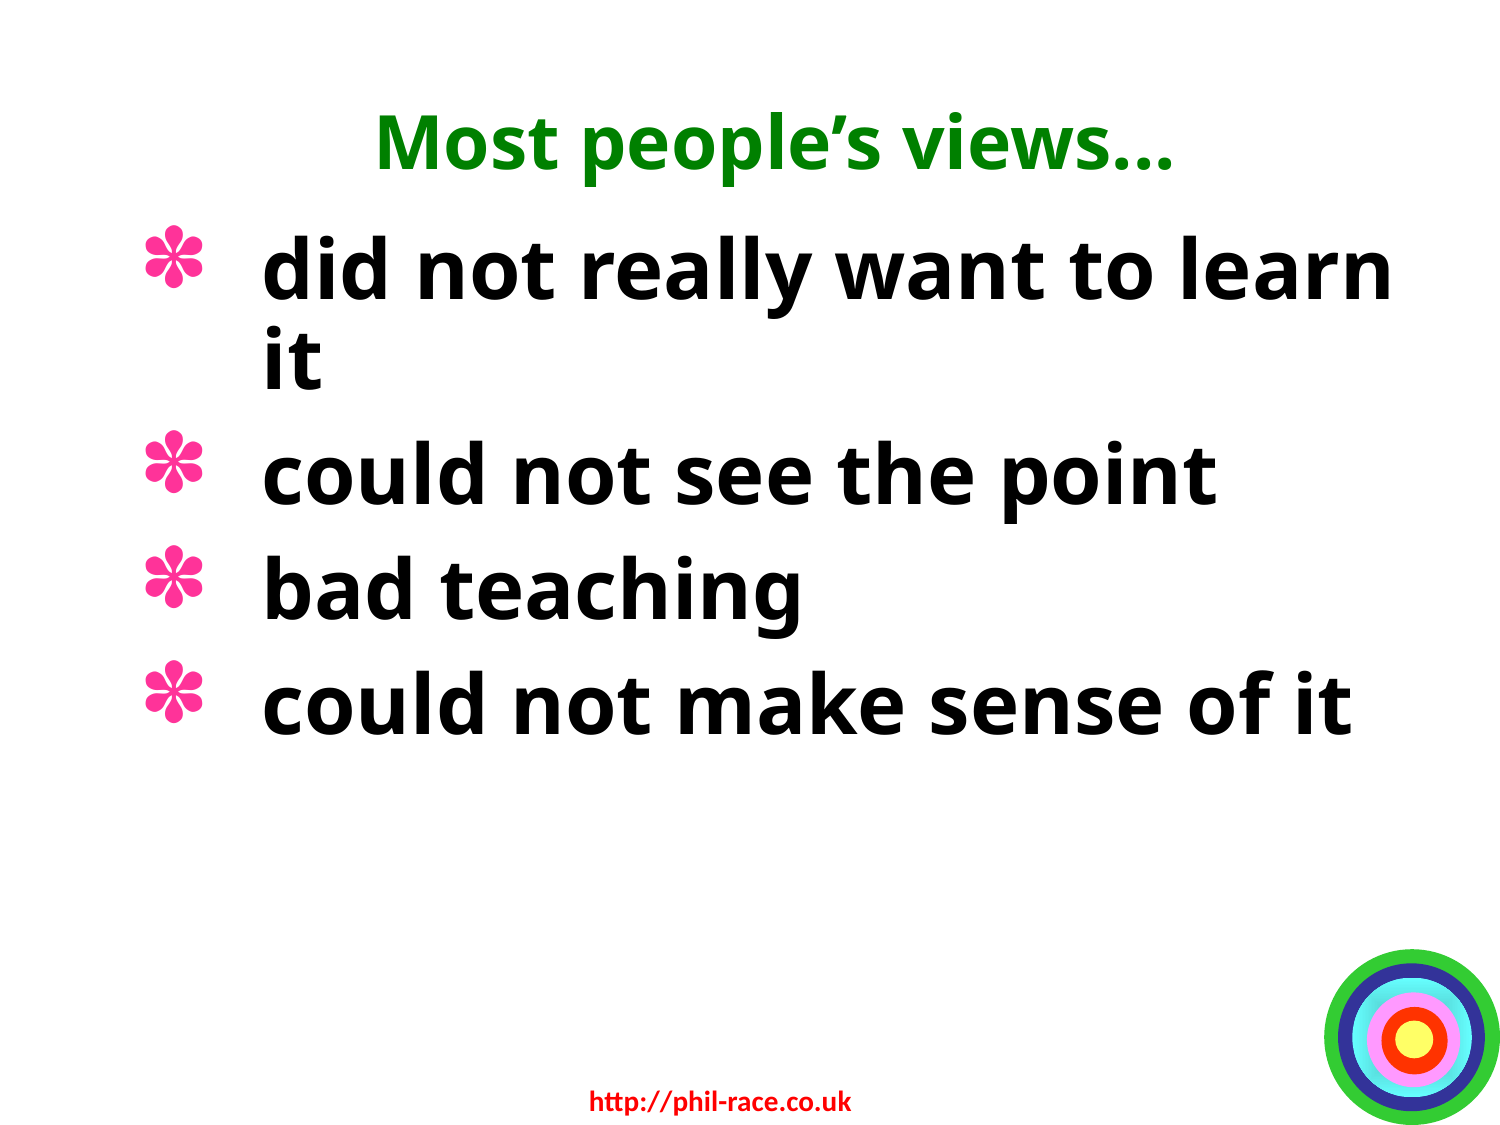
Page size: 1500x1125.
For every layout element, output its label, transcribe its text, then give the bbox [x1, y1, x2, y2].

text_box [1328, 954, 1500, 1125]
text_box did not really want to learn it could not see the point bad teaching could not make sense of it [123, 220, 1414, 845]
text_box Most people’s views... [138, 57, 1412, 220]
